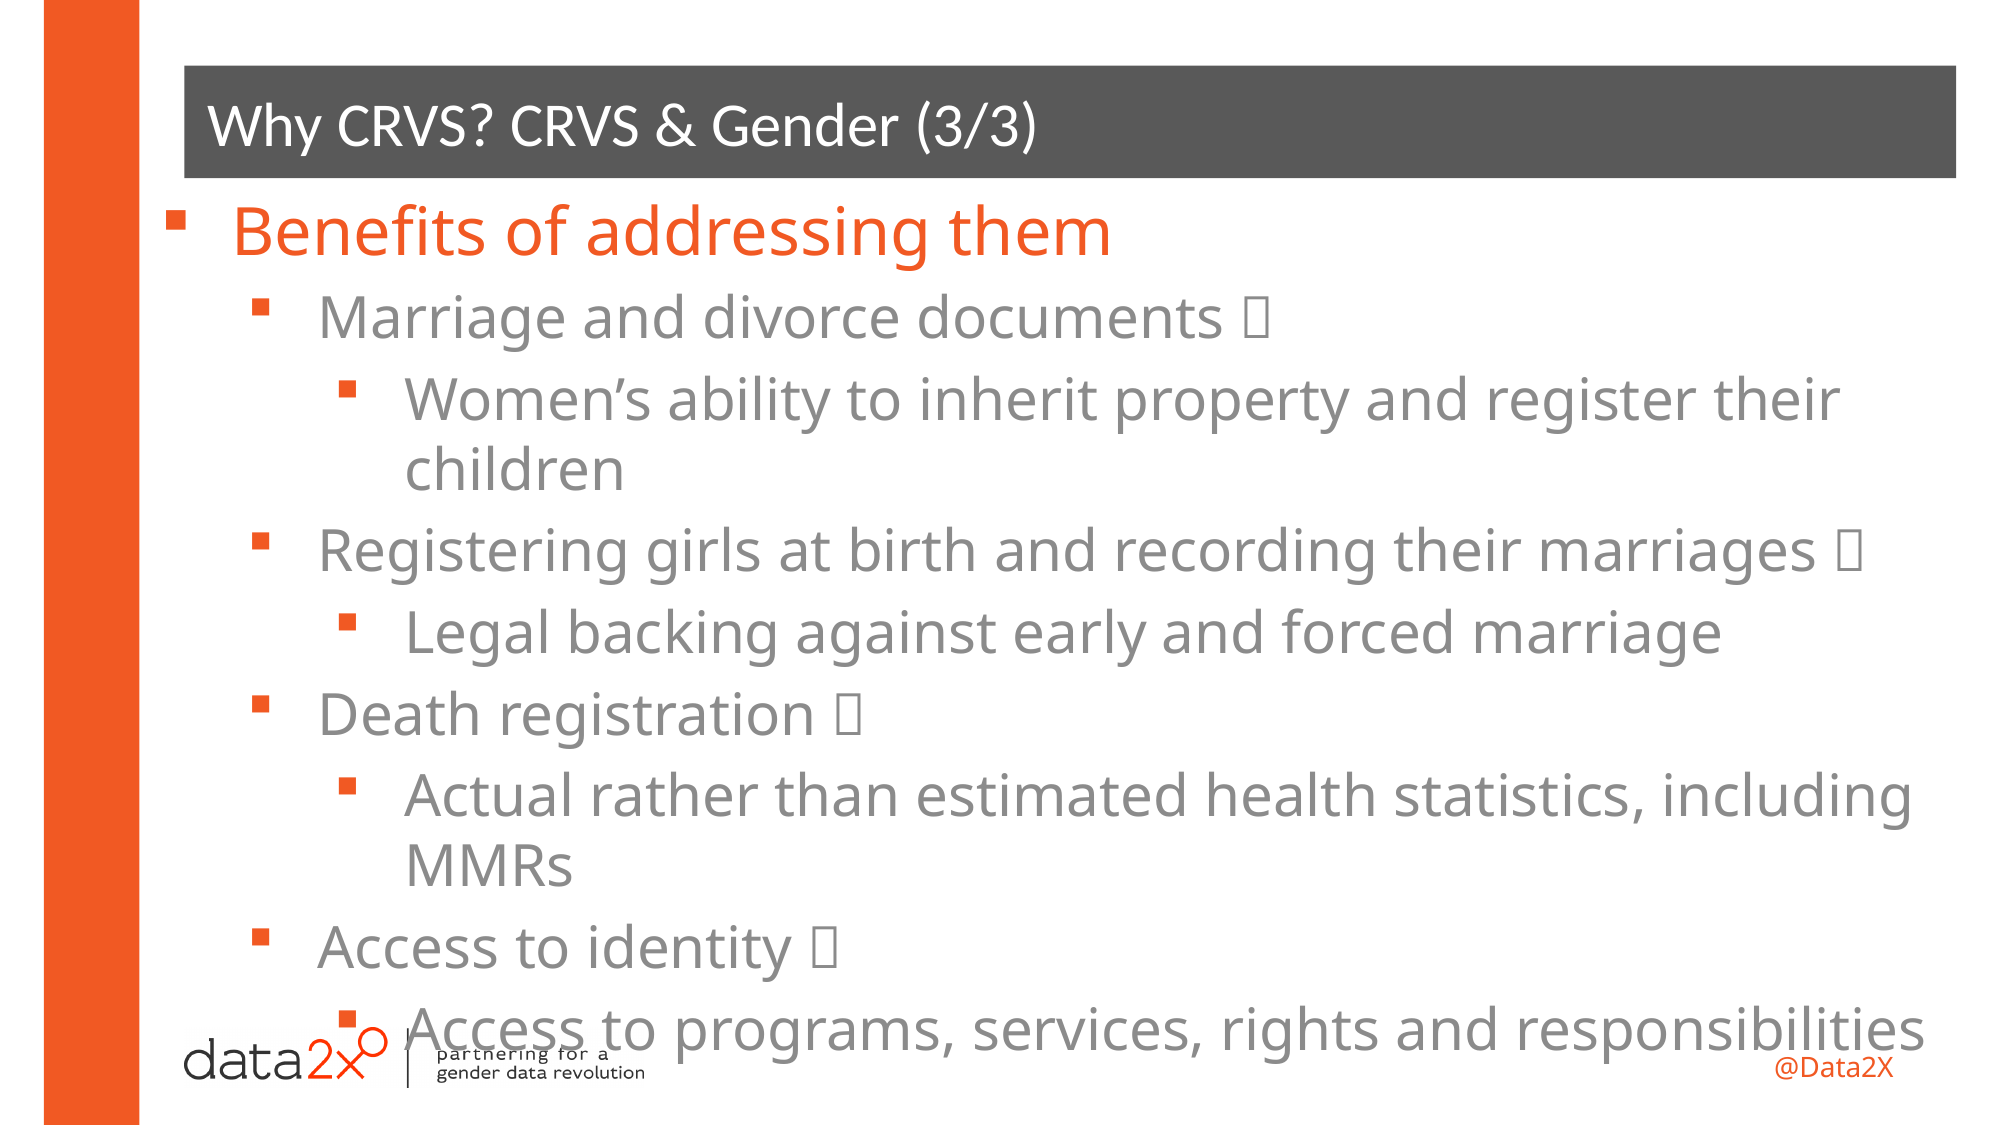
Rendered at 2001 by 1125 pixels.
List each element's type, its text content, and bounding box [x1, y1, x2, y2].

title Why CRVS? CRVS & Gender (3/3) [182, 64, 1958, 176]
text_box @Data2X [1759, 1041, 2000, 1091]
subtitle Benefits of addressing them Marriage and divorce documents  Women’s ability to inherit property and register their children Registering girls at birth and recording their marriages  Legal backing against early and forced marriage Death registration  Actual rather than estimated health statistics, including MMRs Access to identity  Access to programs, services, rights and responsibilities [137, 176, 2000, 1043]
text_box [42, 0, 141, 1125]
picture [184, 1026, 644, 1088]
